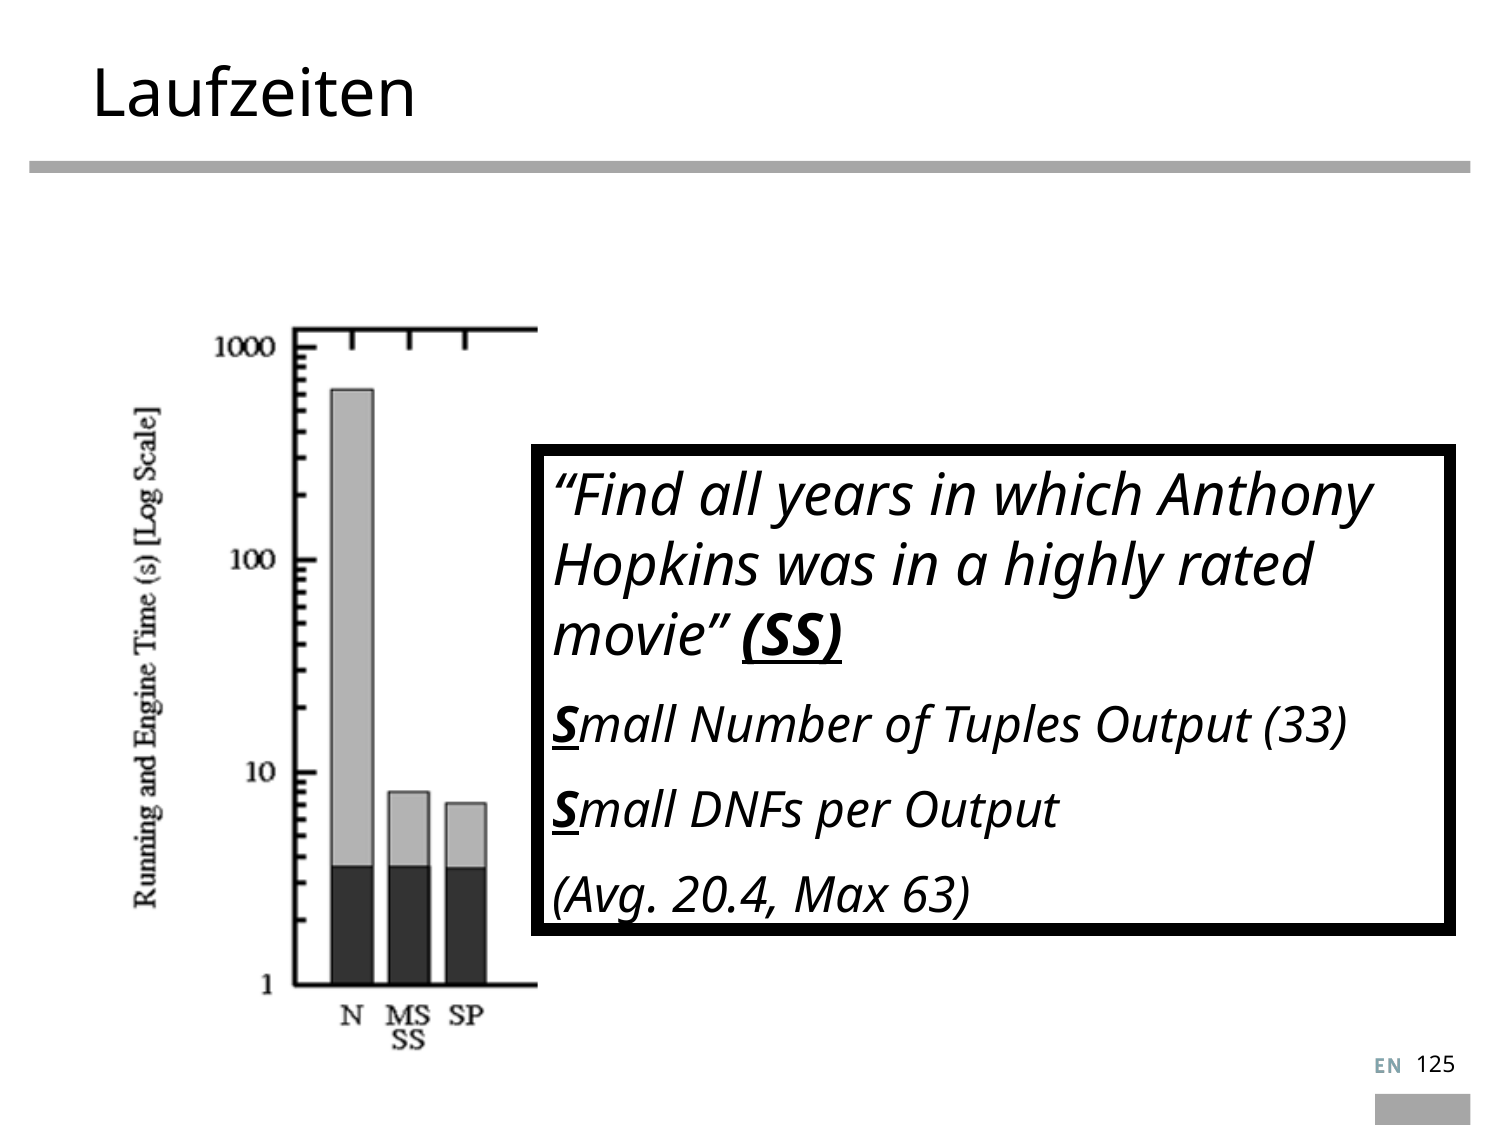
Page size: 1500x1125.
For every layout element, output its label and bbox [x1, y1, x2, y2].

text_box [1376, 449, 1450, 930]
list [0, 221, 1376, 1125]
slide_number [1376, 1050, 1471, 1083]
title [76, 42, 1427, 126]
